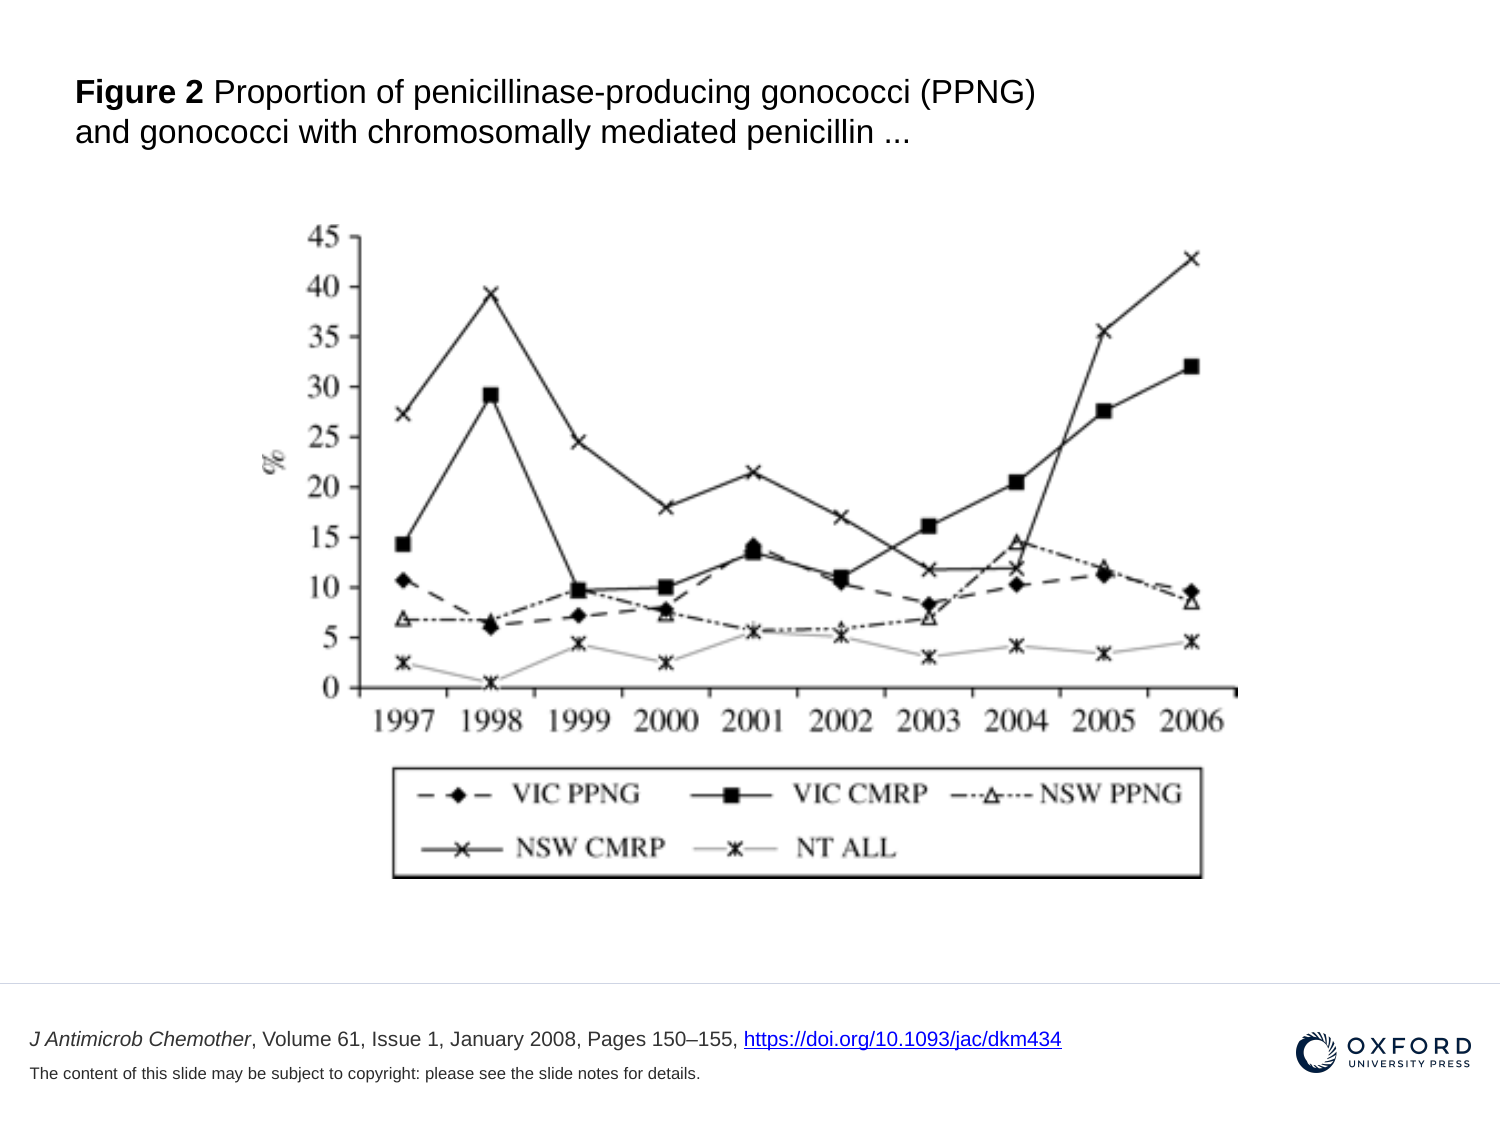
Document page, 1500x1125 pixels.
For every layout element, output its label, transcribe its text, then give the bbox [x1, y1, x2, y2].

title Figure 2 Proportion of penicillinase-producing gonococci (PPNG) and gonococci with chromosomally mediated penicillin ... [75, 69, 1078, 171]
picture [1296, 1032, 1471, 1073]
footer J Antimicrob Chemother, Volume 61, Issue 1, January 2008, Pages 150–155, https://doi.org/10.1093/jac/dkm434 The content of this slide may be subject to copyright: please see the slide notes for details. [0, 983, 1260, 1125]
picture [262, 224, 1238, 879]
